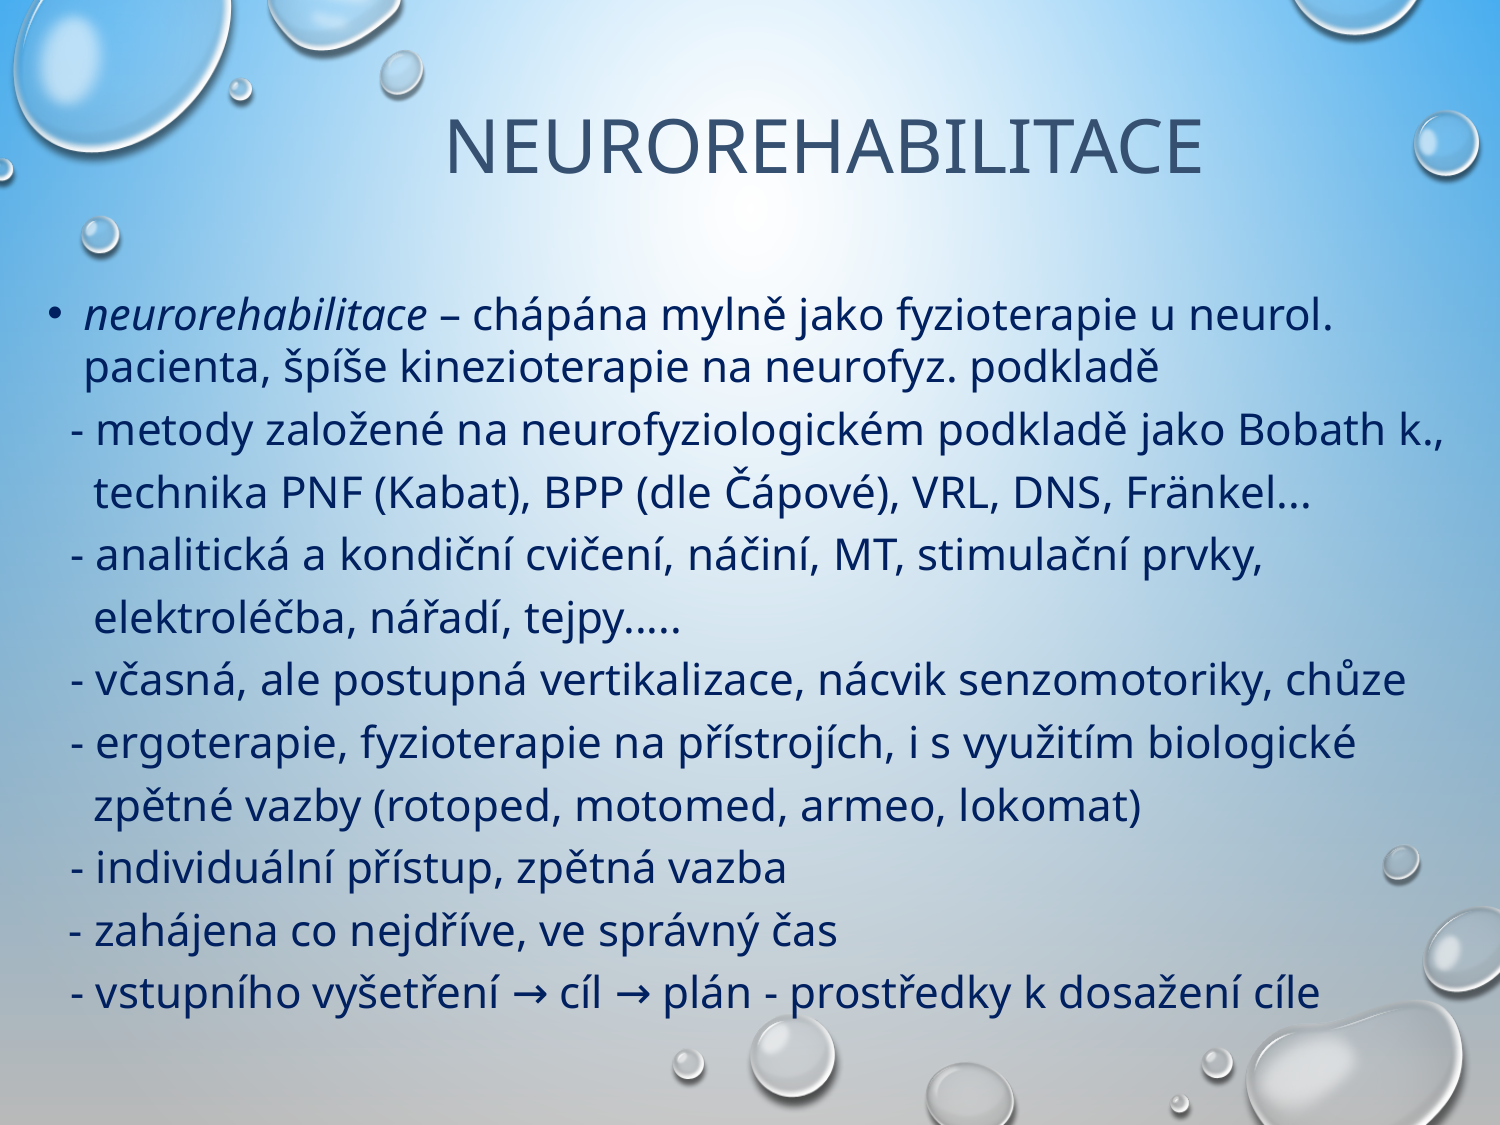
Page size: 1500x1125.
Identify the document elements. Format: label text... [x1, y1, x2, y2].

picture [0, 0, 1500, 1125]
list neurorehabilitace – chápána mylně jako fyzioterapie u neurol. pacienta, špíše kinezioterapie na neurofyz. podkladě - metody založené na neurofyziologickém podkladě jako Bobath k., technika PNF (Kabat), BPP (dle Čápové), VRL, DNS, Fränkel... - analitická a kondiční cvičení, náčiní, MT, stimulační prvky, elektroléčba, nářadí, tejpy..... - včasná, ale postupná vertikalizace, nácvik senzomotoriky, chůze - ergoterapie, fyzioterapie na přístrojích, i s využitím biologické zpětné vazby (rotoped, motomed, armeo, lokomat) - individuální přístup, zpětná vazba - zahájena co nejdříve, ve správný čas - vstupního vyšetření → cíl → plán - prostředky k dosažení cíle [32, 278, 1489, 1111]
title NEUROREHABILITACE [187, 84, 1463, 214]
